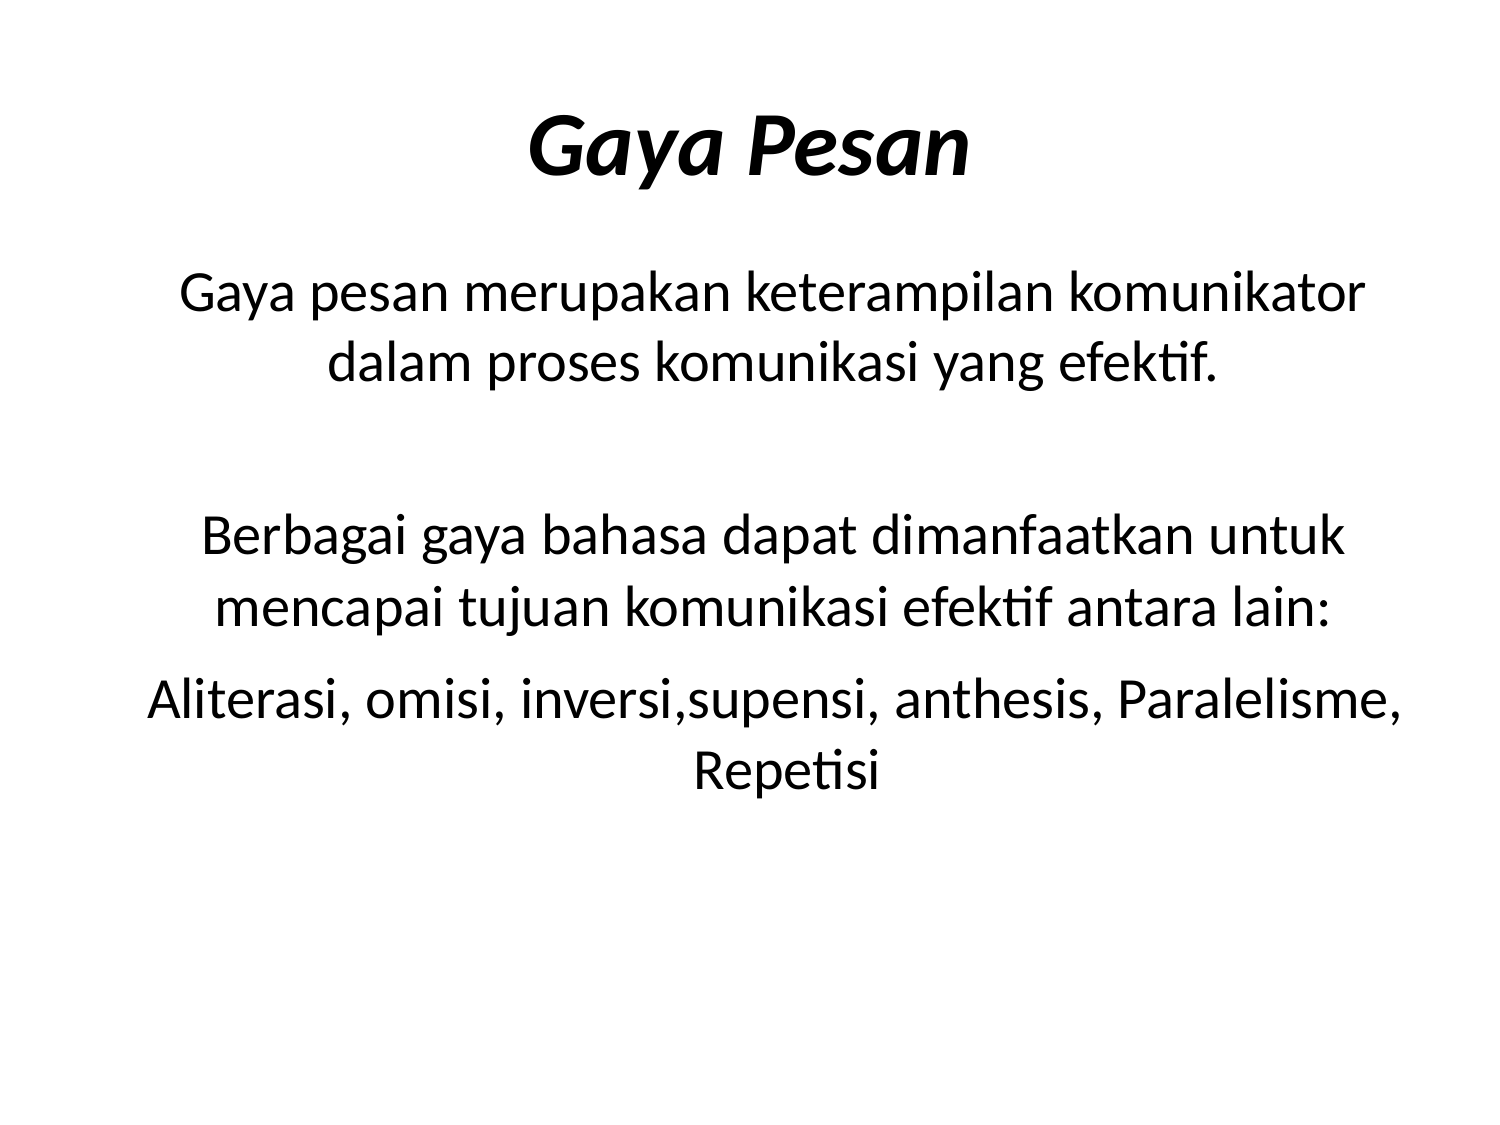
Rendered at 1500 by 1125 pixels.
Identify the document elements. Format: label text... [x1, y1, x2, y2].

list Gaya pesan merupakan keterampilan komunikator dalam proses komunikasi yang efektif. Berbagai gaya bahasa dapat dimanfaatkan untuk mencapai tujuan komunikasi efektif antara lain: Aliterasi, omisi, inversi,supensi, anthesis, Paralelisme, Repetisi [70, 246, 1421, 989]
title Gaya Pesan [75, 45, 1425, 233]
